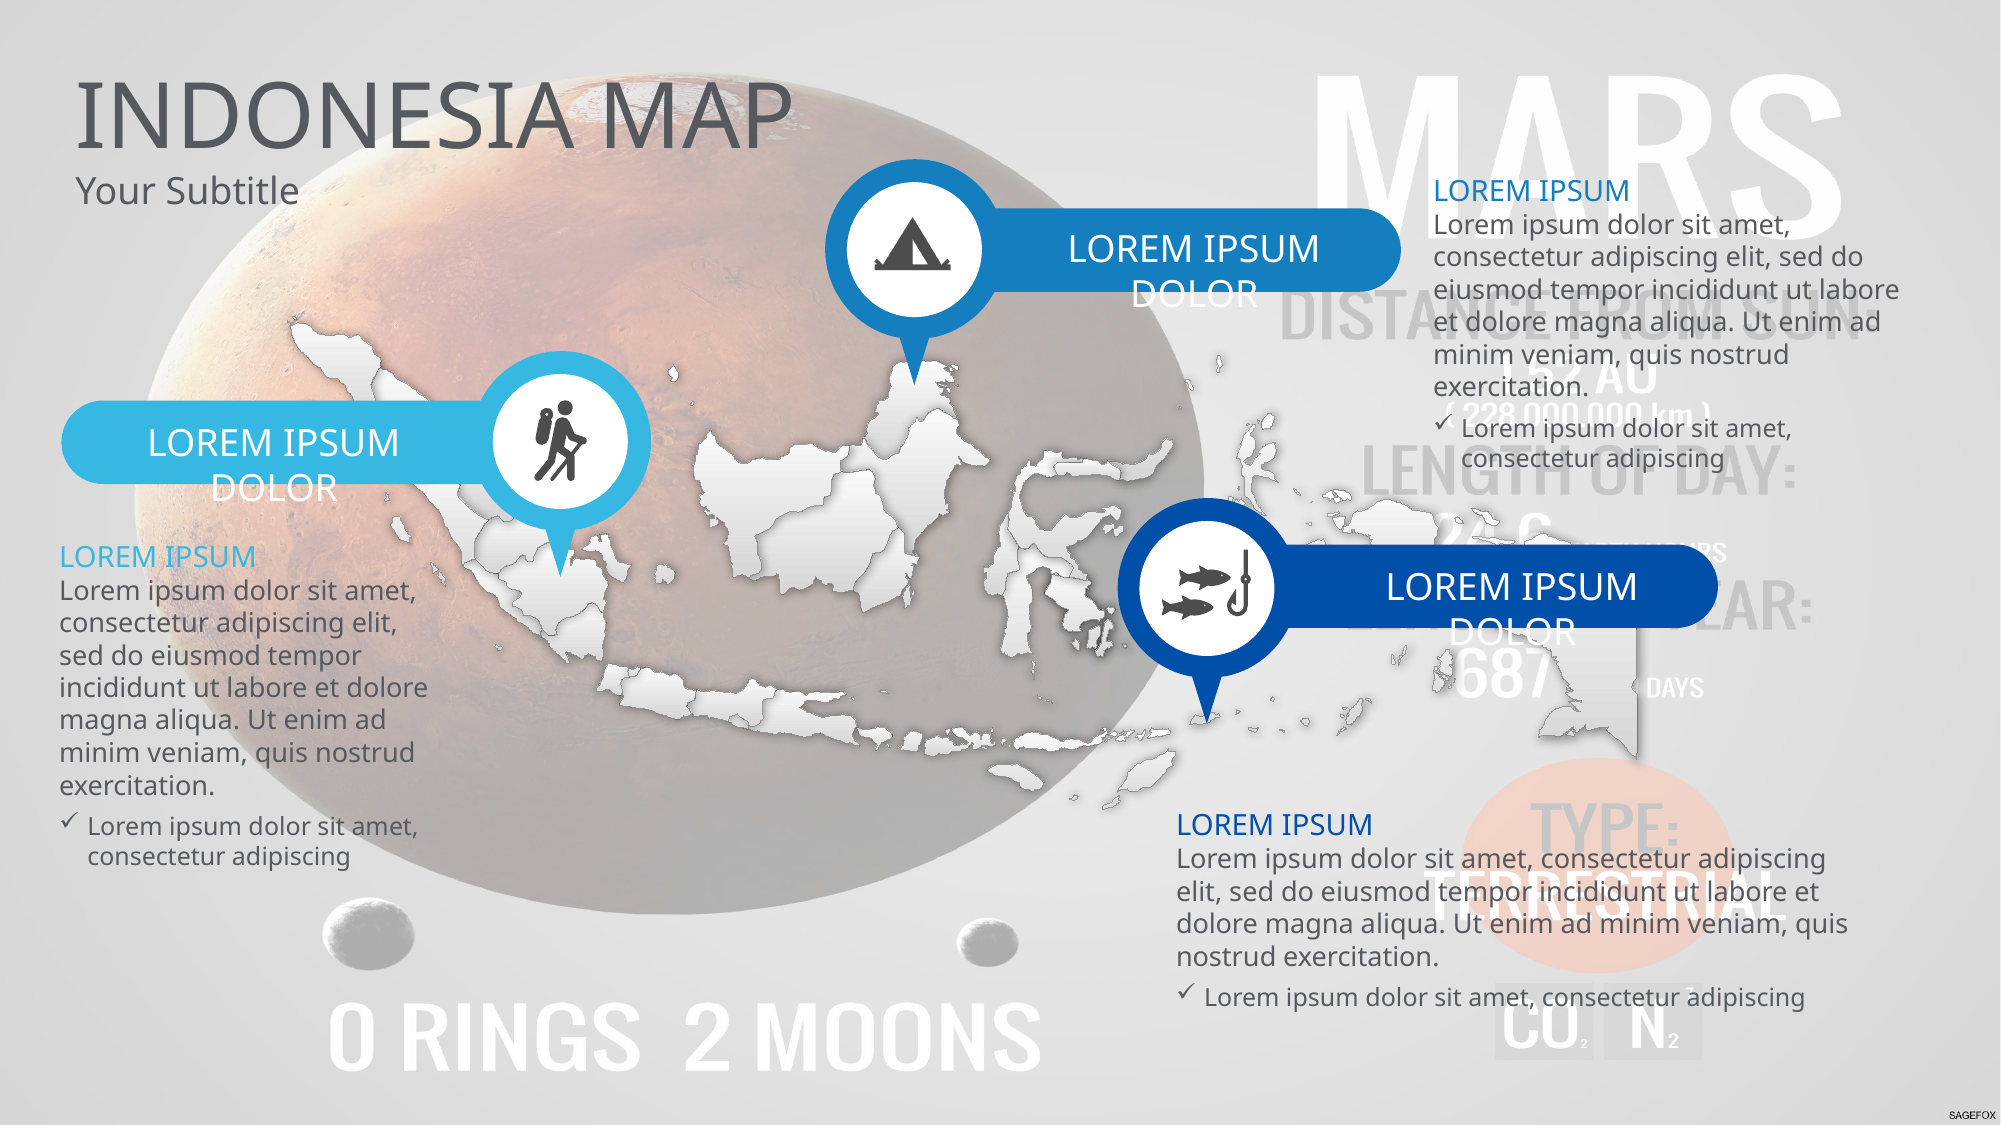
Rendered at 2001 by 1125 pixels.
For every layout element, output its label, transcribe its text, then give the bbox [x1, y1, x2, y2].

text_box 36% [692, 689, 701, 716]
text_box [754, 735, 861, 750]
text_box [654, 564, 676, 585]
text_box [1075, 533, 1117, 576]
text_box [1230, 425, 1249, 497]
text_box [1069, 794, 1079, 801]
text_box [1454, 516, 1464, 524]
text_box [533, 637, 741, 733]
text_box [984, 759, 1048, 795]
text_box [1213, 354, 1228, 374]
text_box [382, 495, 392, 505]
text_box [1007, 450, 1117, 581]
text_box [1457, 515, 1469, 527]
text_box [1307, 538, 1326, 544]
text_box [596, 663, 624, 696]
text_box [1216, 355, 1223, 373]
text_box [285, 315, 351, 400]
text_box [462, 485, 471, 504]
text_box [979, 446, 1091, 605]
text_box [855, 408, 991, 547]
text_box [1391, 645, 1412, 669]
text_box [1470, 504, 1584, 544]
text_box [1536, 628, 1646, 765]
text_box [493, 646, 504, 654]
text_box [1398, 645, 1407, 666]
text_box [1471, 508, 1500, 526]
text_box [1000, 557, 1065, 658]
text_box [627, 665, 641, 677]
text_box [475, 577, 538, 635]
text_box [786, 684, 1176, 760]
text_box [766, 469, 899, 595]
text_box [1013, 727, 1135, 752]
text_box [1053, 458, 1121, 481]
text_box LOREM IPSUM Lorem ipsum dolor sit amet, consectetur adipiscing elit, sed do eiusmod tempor incididunt ut labore et dolore magna aliqua. Ut enim ad minim veniam, quis nostrud exercitation. Lorem ipsum dolor sit amet, consectetur adipiscing [44, 530, 459, 878]
text_box [615, 577, 627, 583]
text_box [923, 726, 996, 757]
text_box [547, 613, 607, 664]
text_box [1432, 647, 1461, 697]
text_box LOREM IPSUM Lorem ipsum dolor sit amet, consectetur adipiscing elit, sed do eiusmod tempor incididunt ut labore et dolore magna aliqua. Ut enim ad minim veniam, quis nostrud exercitation. Lorem ipsum dolor sit amet, consectetur adipiscing [1161, 799, 1875, 1019]
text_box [1299, 716, 1314, 731]
text_box [983, 523, 1020, 596]
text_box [996, 572, 1117, 680]
text_box [1327, 499, 1439, 544]
text_box [500, 577, 609, 636]
text_box [1236, 424, 1279, 498]
text_box [417, 485, 471, 566]
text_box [1024, 478, 1117, 527]
text_box [733, 724, 744, 729]
text_box INDONESIA MAP Your Subtitle [60, 49, 1036, 220]
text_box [471, 351, 652, 577]
text_box [1248, 727, 1259, 733]
text_box [619, 667, 697, 720]
text_box 29% [624, 666, 630, 678]
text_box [1248, 729, 1260, 737]
text_box [1432, 649, 1453, 693]
text_box [1322, 489, 1352, 504]
text_box [863, 726, 893, 751]
text_box [987, 763, 1045, 792]
text_box [1524, 532, 1572, 544]
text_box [61, 400, 471, 484]
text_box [1338, 696, 1375, 738]
text_box [1336, 726, 1347, 736]
text_box [859, 532, 920, 613]
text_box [1102, 746, 1182, 813]
text_box [1345, 698, 1364, 726]
text_box [692, 430, 850, 578]
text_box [618, 577, 632, 586]
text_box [1117, 498, 1298, 724]
text_box [1135, 729, 1146, 741]
text_box [879, 690, 889, 694]
picture [1925, 0, 2001, 1125]
text_box [1117, 748, 1176, 793]
text_box [1472, 536, 1516, 544]
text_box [849, 569, 921, 617]
text_box [1102, 795, 1121, 810]
text_box [467, 485, 471, 498]
text_box [697, 677, 778, 727]
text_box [1066, 436, 1178, 488]
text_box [1320, 485, 1446, 544]
text_box [1300, 718, 1310, 727]
text_box [1511, 628, 1526, 637]
text_box [1044, 580, 1116, 632]
text_box [897, 730, 923, 752]
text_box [952, 386, 965, 422]
text_box [1538, 628, 1638, 760]
text_box [1365, 698, 1372, 704]
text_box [1183, 377, 1197, 393]
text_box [825, 159, 1006, 385]
text_box [1261, 413, 1275, 430]
text_box [384, 492, 390, 502]
text_box LOREM IPSUM Lorem ipsum dolor sit amet, consectetur adipiscing elit, sed do eiusmod tempor incididunt ut labore et dolore magna aliqua. Ut enim ad minim veniam, quis nostrud exercitation. Lorem ipsum dolor sit amet, consectetur adipiscing [1418, 164, 1940, 480]
text_box [1184, 379, 1194, 391]
text_box [760, 689, 861, 747]
text_box [1391, 654, 1396, 665]
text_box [1511, 638, 1567, 708]
text_box [494, 644, 503, 651]
text_box [1085, 619, 1115, 657]
text_box [382, 370, 429, 400]
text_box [1006, 208, 1401, 292]
text_box [1071, 638, 1080, 651]
text_box [866, 385, 954, 451]
text_box [1002, 738, 1007, 747]
text_box [1293, 488, 1301, 496]
text_box [390, 516, 406, 530]
text_box [1529, 628, 1546, 642]
text_box [1124, 437, 1175, 482]
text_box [1298, 544, 1718, 628]
text_box [1031, 659, 1036, 680]
text_box [667, 364, 679, 382]
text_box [1248, 410, 1283, 498]
text_box [290, 322, 382, 400]
table_cell [0, 0, 2000, 1125]
text_box [1147, 727, 1171, 739]
